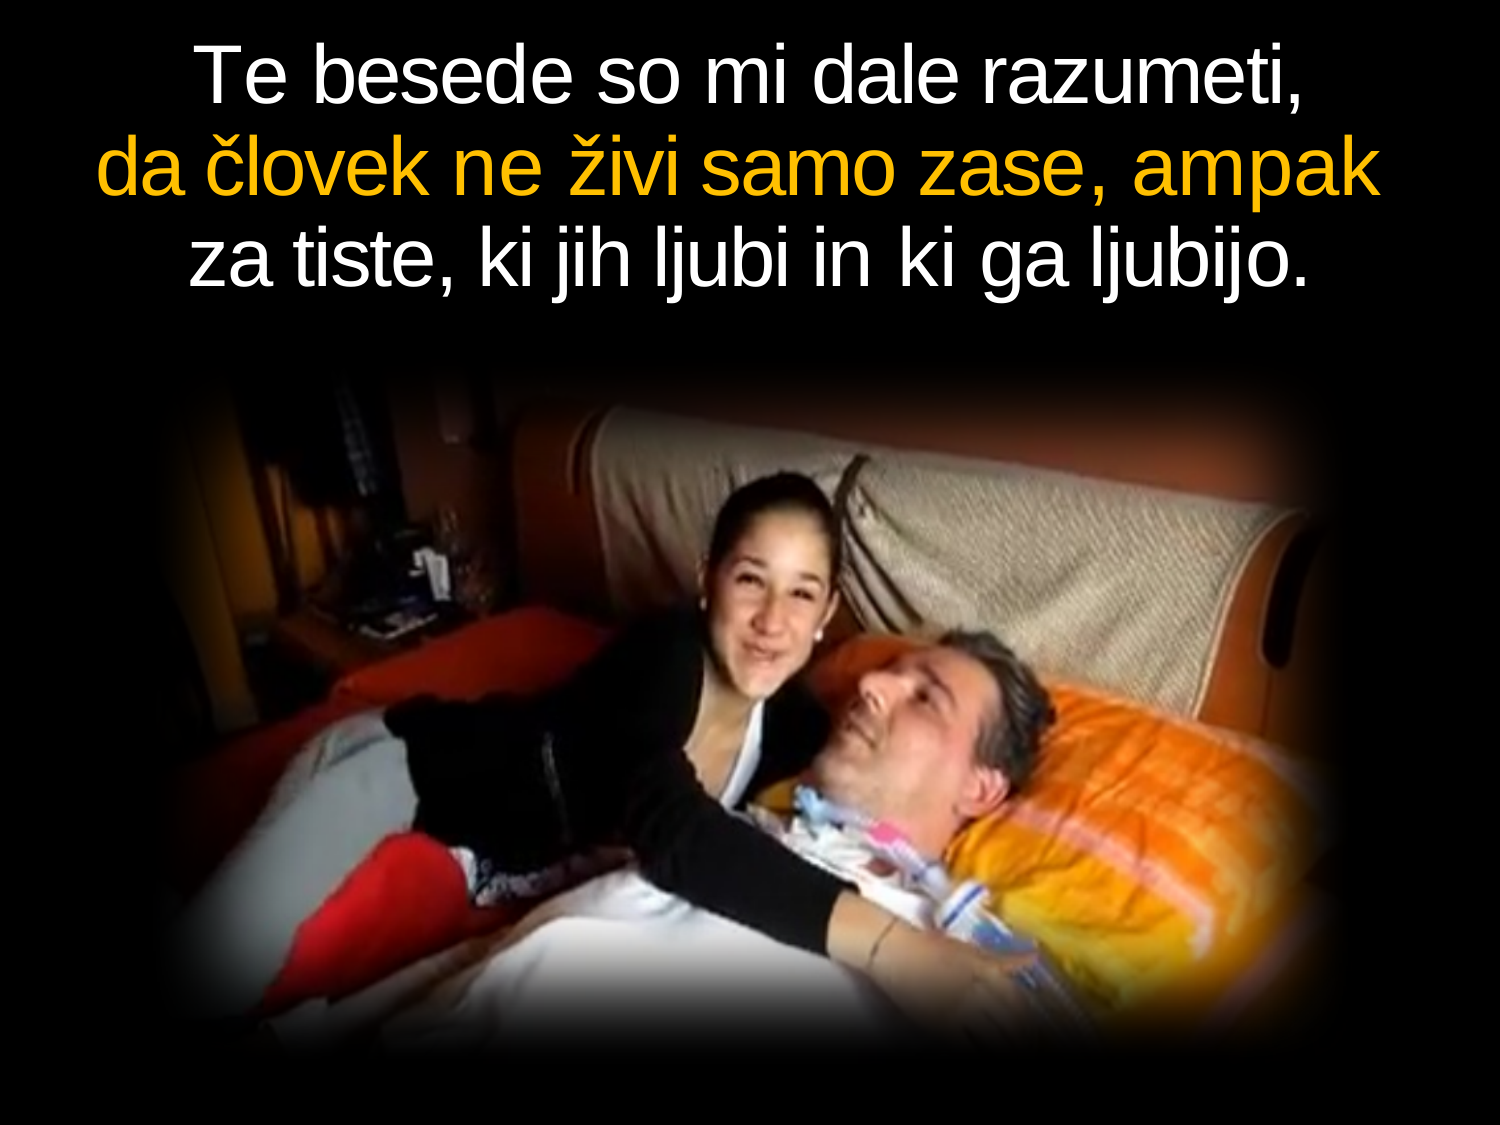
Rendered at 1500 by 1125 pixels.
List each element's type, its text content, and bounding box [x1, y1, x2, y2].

text_box Te besede so mi dale razumeti, da človek ne živi samo zase, ampak za tiste, ki jih ljubi in ki ga ljubijo. [0, 21, 1500, 311]
picture [142, 348, 1357, 1066]
